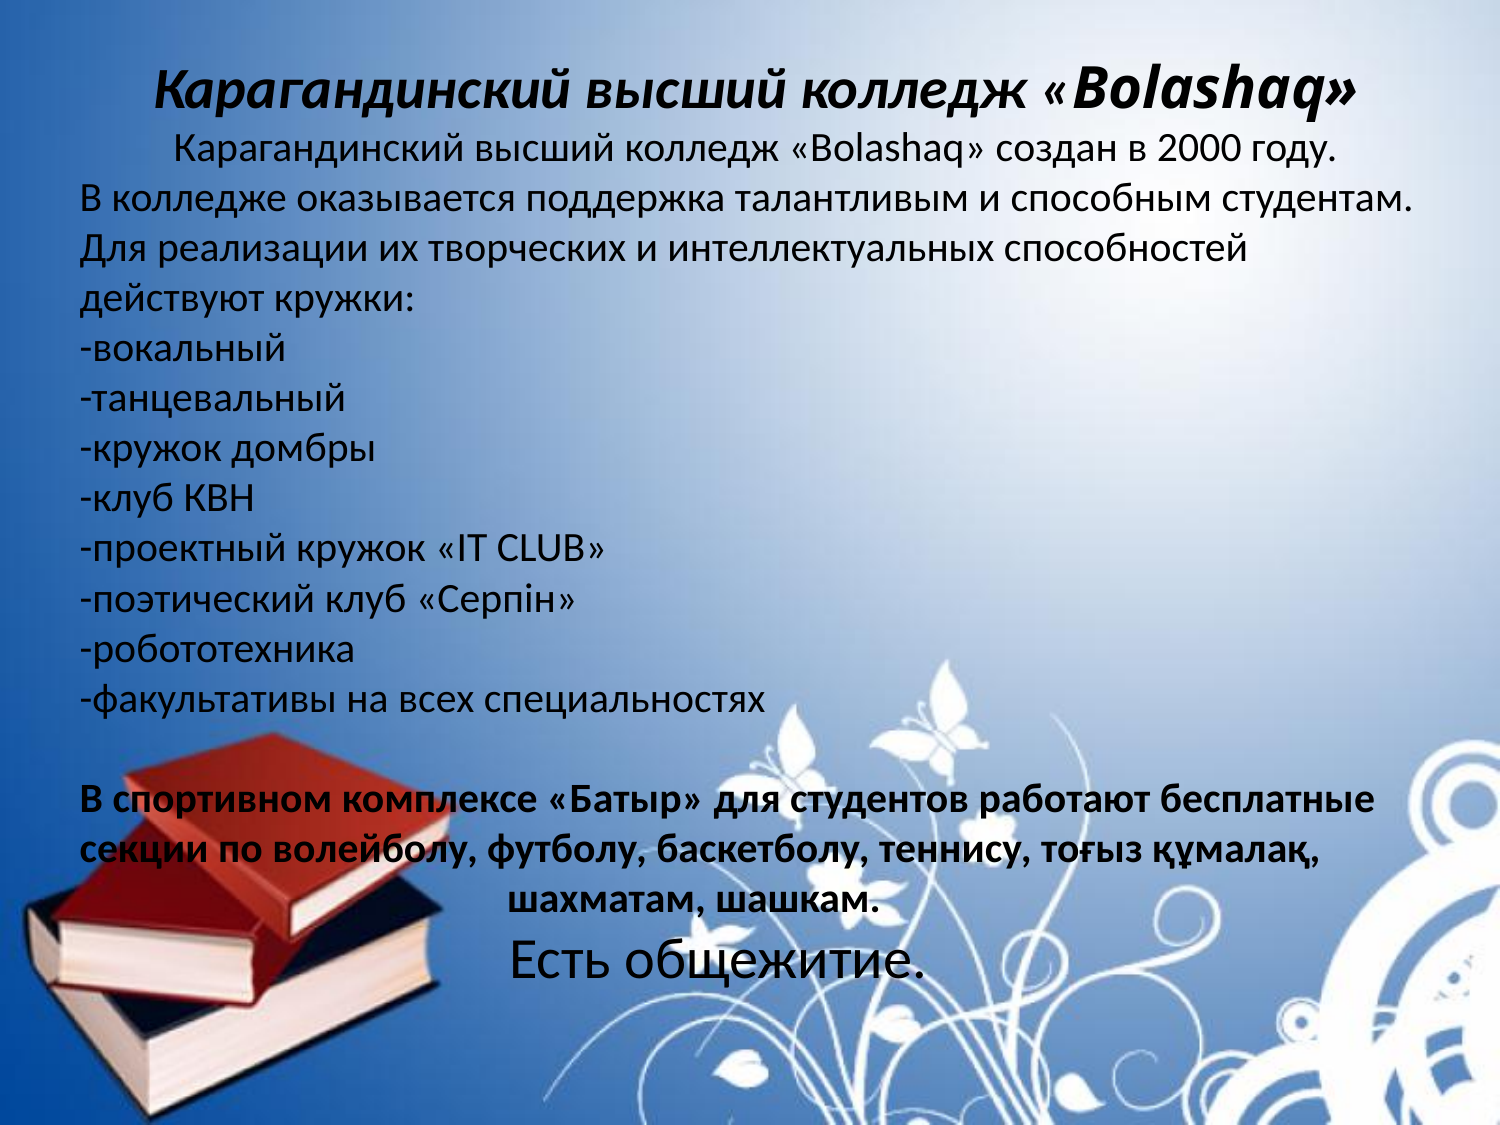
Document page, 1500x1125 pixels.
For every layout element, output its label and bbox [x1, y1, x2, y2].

list [0, 0, 1500, 1125]
